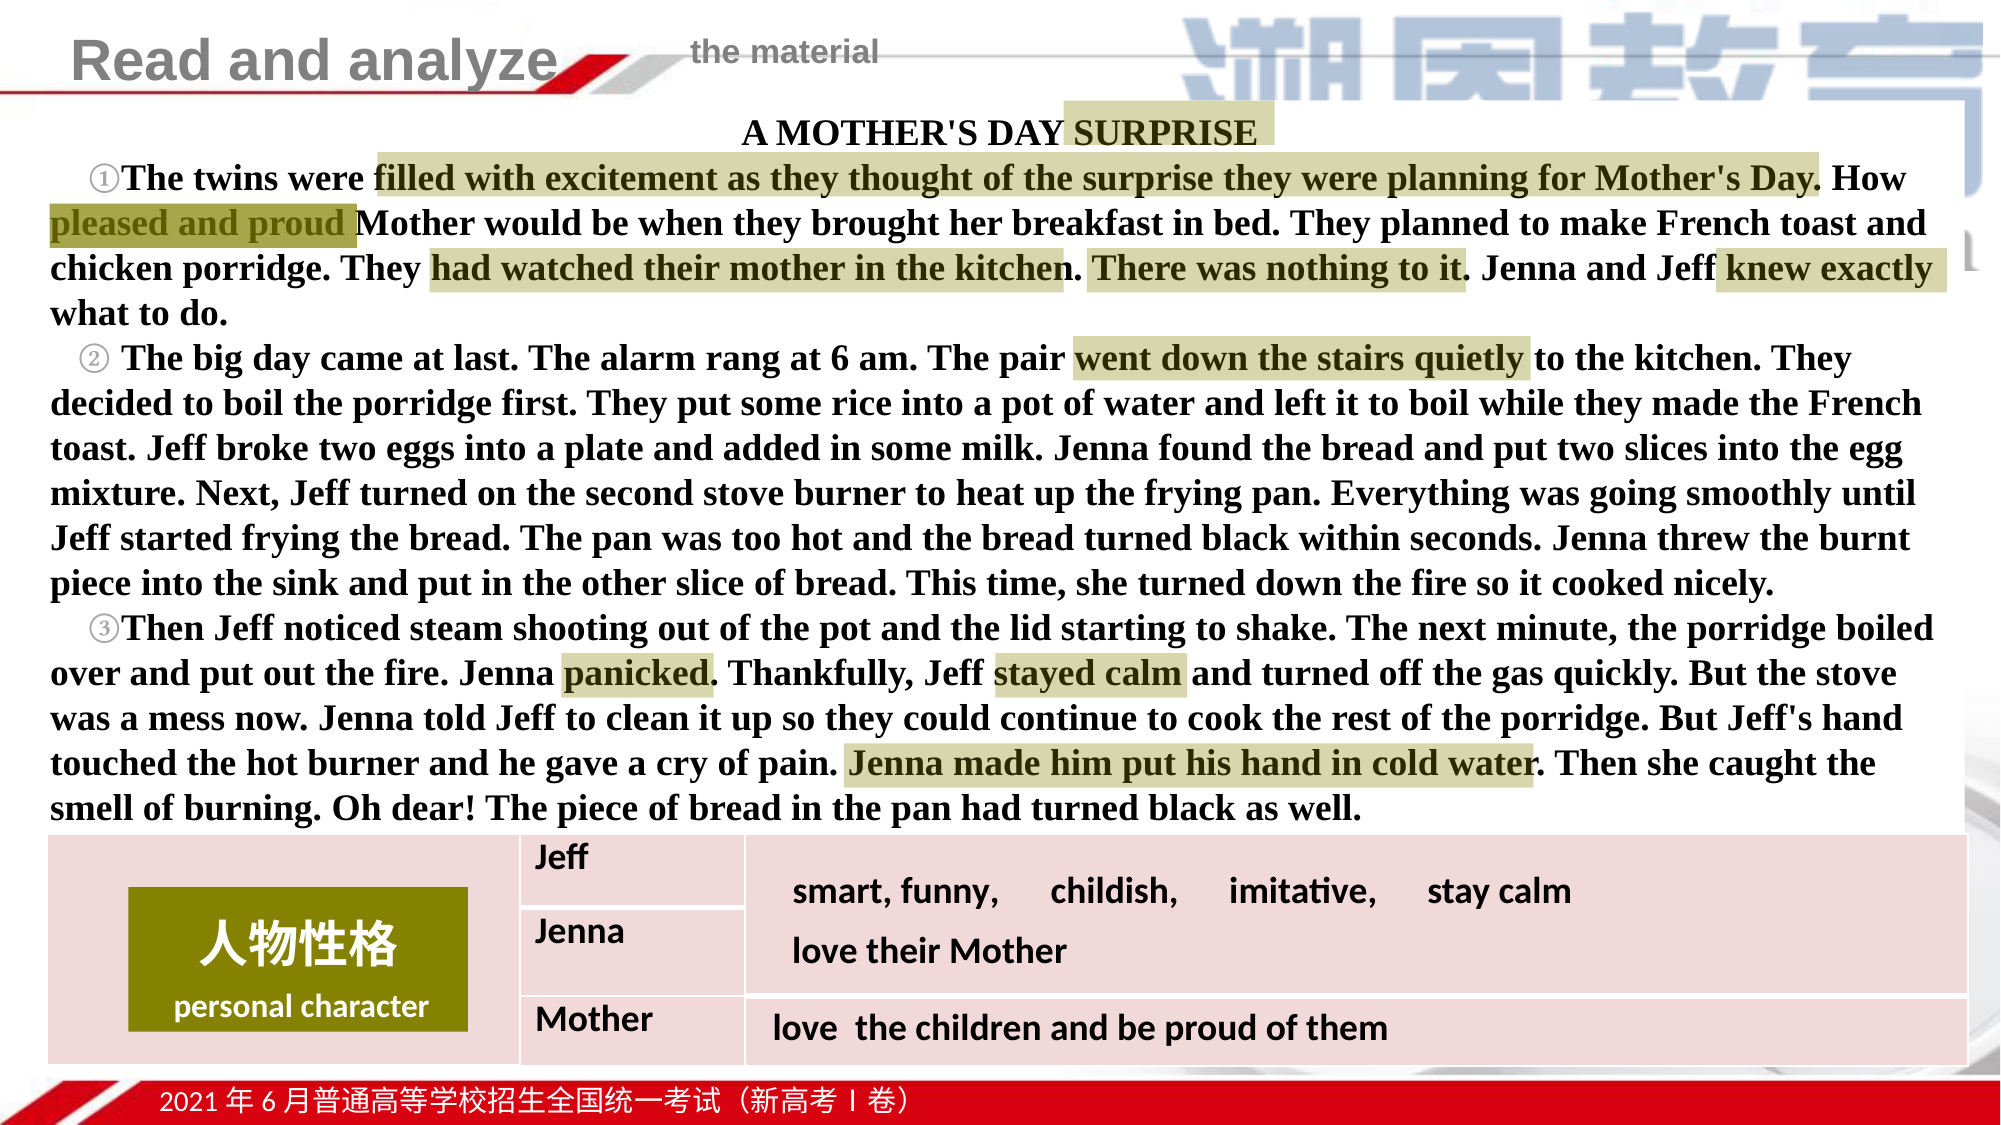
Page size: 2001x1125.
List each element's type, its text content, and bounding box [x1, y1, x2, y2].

text_box love their Mother [777, 918, 1194, 979]
text_box smart, funny, [777, 858, 1015, 918]
text_box Read and analyze the material [55, 14, 895, 100]
text_box 人物性格 personal character [128, 887, 468, 1032]
text_box love the children and be proud of them [757, 995, 1405, 1055]
text_box [49, 203, 357, 248]
text_box [1073, 336, 1531, 381]
text_box 2021年6月普通高等学校招生全国统一考试（新高考Ⅰ卷） [144, 1074, 1188, 1125]
text_box [1063, 100, 1275, 145]
text_box A MOTHER'S DAY SURPRISE ①The twins were filled with excitement as they thought of the surprise they were planning for Mother's Day. How pleased and proud Mother would be when they brought her breakfast in bed. They planned to make French toast and chicken porridge. They had watched their mother in the kitchen. There was nothing to it. Jenna and Jeff knew exactly what to do. ② The big day came at last. The alarm rang at 6 am. The pair went down the stairs quietly to the kitchen. They decided to boil the porridge first. They put some rice into a pot of water and left it to boil while they made the French toast. Jeff broke two eggs into a plate and added in some milk. Jenna found the bread and put two slices into the egg mixture. Next, Jeff turned on the second stove burner to heat up the frying pan. Everything was going smoothly until Jeff started frying the bread. The pan was too hot and the bread turned black within seconds. Jenna threw the burnt piece into the sink and put in the other slice of bread. This time, she turned down the fire so it cooked nicely. ③Then Jeff noticed steam shooting out of the pot and the lid starting to shake. The next minute, the porridge boiled over and put out the fire. Jenna panicked. Thankfully, Jeff stayed calm and turned off the gas quickly. But the stove was a mess now. Jenna told Jeff to clean it up so they could continue to cook the rest of the porridge. But Jeff's hand touched the hot burner and he gave a cry of pain. Jenna made him put his hand in cold water. Then she caught the smell of burning. Oh dear! The piece of bread in the pan had turned black as well. [35, 100, 1965, 836]
table_header [746, 835, 1967, 993]
table_header [48, 835, 519, 1064]
text_box stay calm [1404, 858, 1588, 918]
text_box [995, 653, 1188, 698]
text_box imitative, [1205, 858, 1393, 918]
table_cell Jenna [521, 910, 744, 995]
text_box childish, [1035, 858, 1194, 918]
picture [0, 0, 2001, 1125]
table_cell Mother [521, 997, 744, 1065]
text_box [1716, 248, 1947, 293]
text_box [1086, 248, 1466, 293]
table_cell [746, 999, 1967, 1065]
text_box [561, 653, 714, 698]
text_box [843, 743, 1534, 788]
table_header Jeff [521, 835, 744, 905]
text_box [429, 248, 1064, 293]
text_box [377, 152, 1819, 197]
